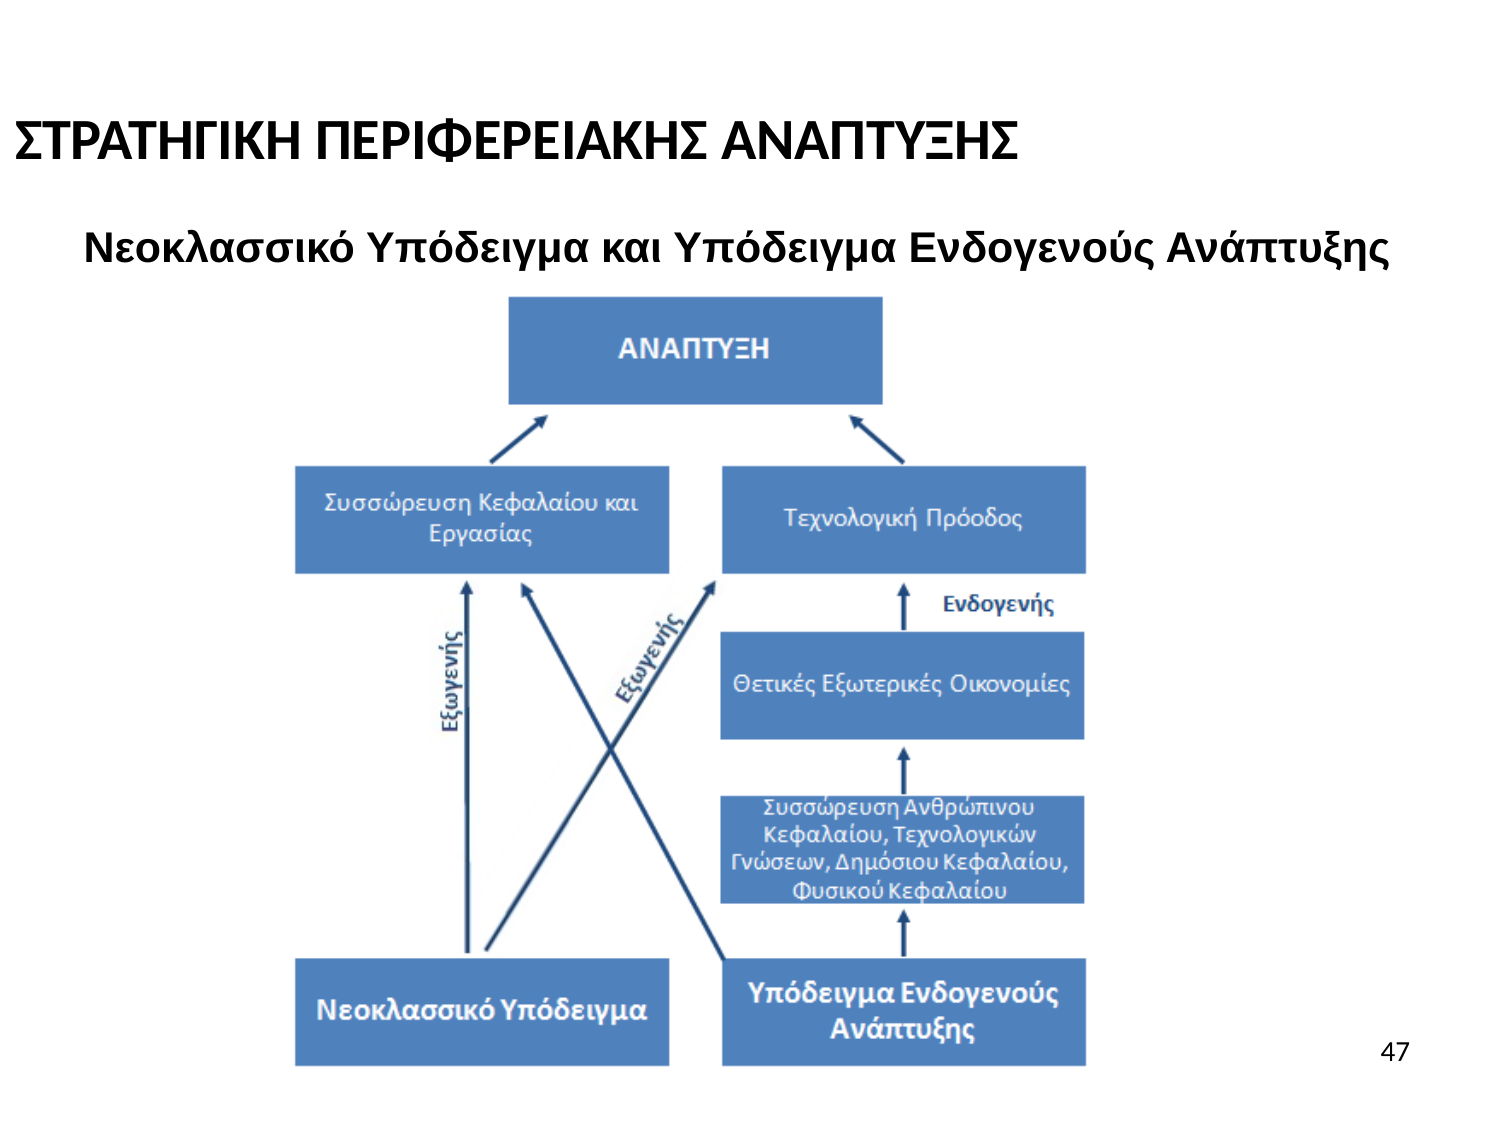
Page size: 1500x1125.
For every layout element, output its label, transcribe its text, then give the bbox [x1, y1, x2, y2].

title ΣΤΡΑΤΗΓΙΚΗ ΠΕΡΙΦΕΡΕΙΑΚΗΣ ΑΝΑΠΤΥΞΗΣ [0, 42, 1500, 231]
text_box Νεοκλασσικό Υπόδειγμα και Υπόδειγμα Ενδογενούς Ανάπτυξης [62, 212, 1413, 313]
picture [287, 287, 1101, 1080]
text_box 47 [1074, 1024, 1425, 1103]
